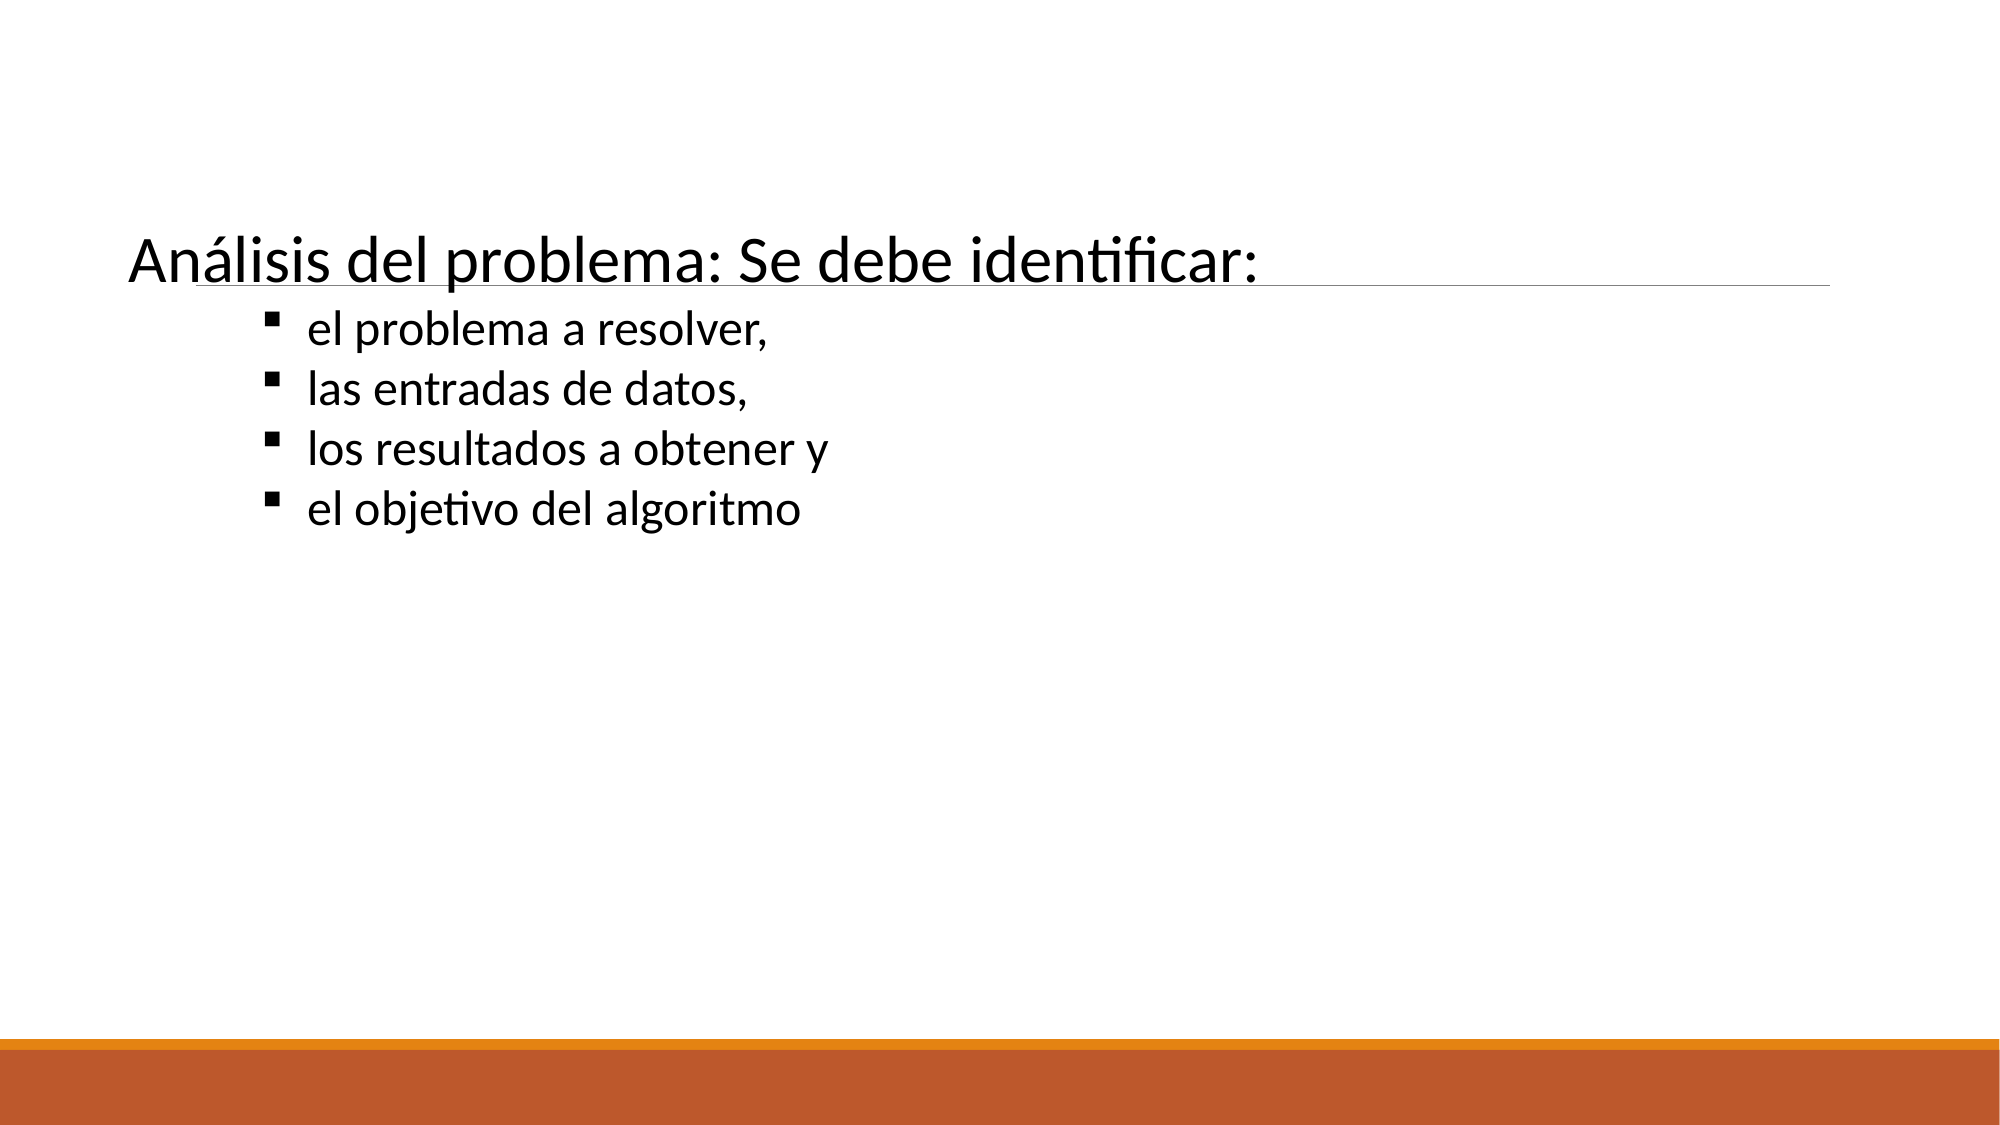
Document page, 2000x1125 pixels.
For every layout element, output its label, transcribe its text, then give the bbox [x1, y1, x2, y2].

text_box Análisis del problema: Se debe identificar: el problema a resolver, las entradas de datos, los resultados a obtener y el objetivo del algoritmo [113, 208, 1886, 603]
